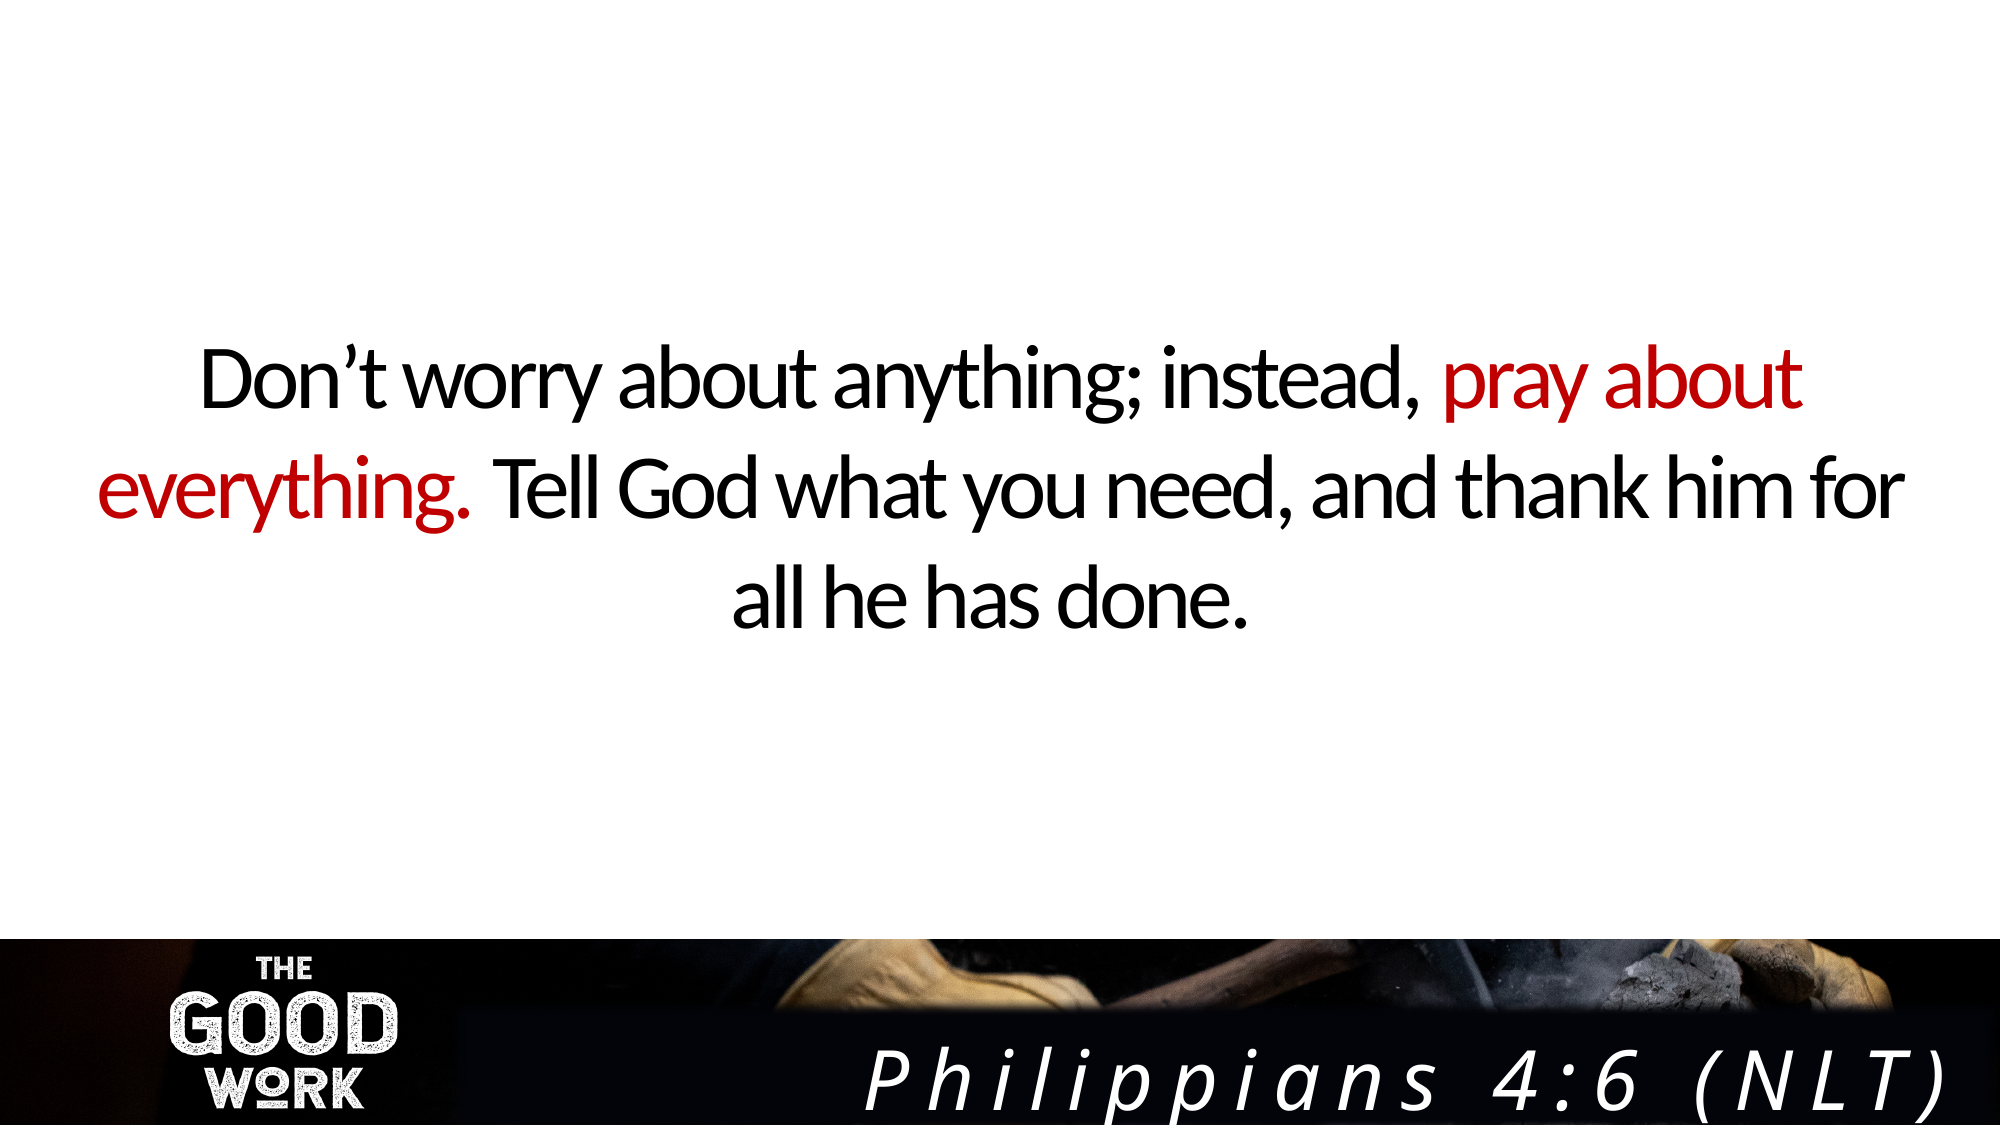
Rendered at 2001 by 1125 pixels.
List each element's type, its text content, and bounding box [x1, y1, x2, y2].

text_box Don’t worry about anything; instead, pray about everything. Tell God what you need, and thank him for all he has done. [81, 48, 1919, 917]
picture [0, 938, 2000, 1125]
